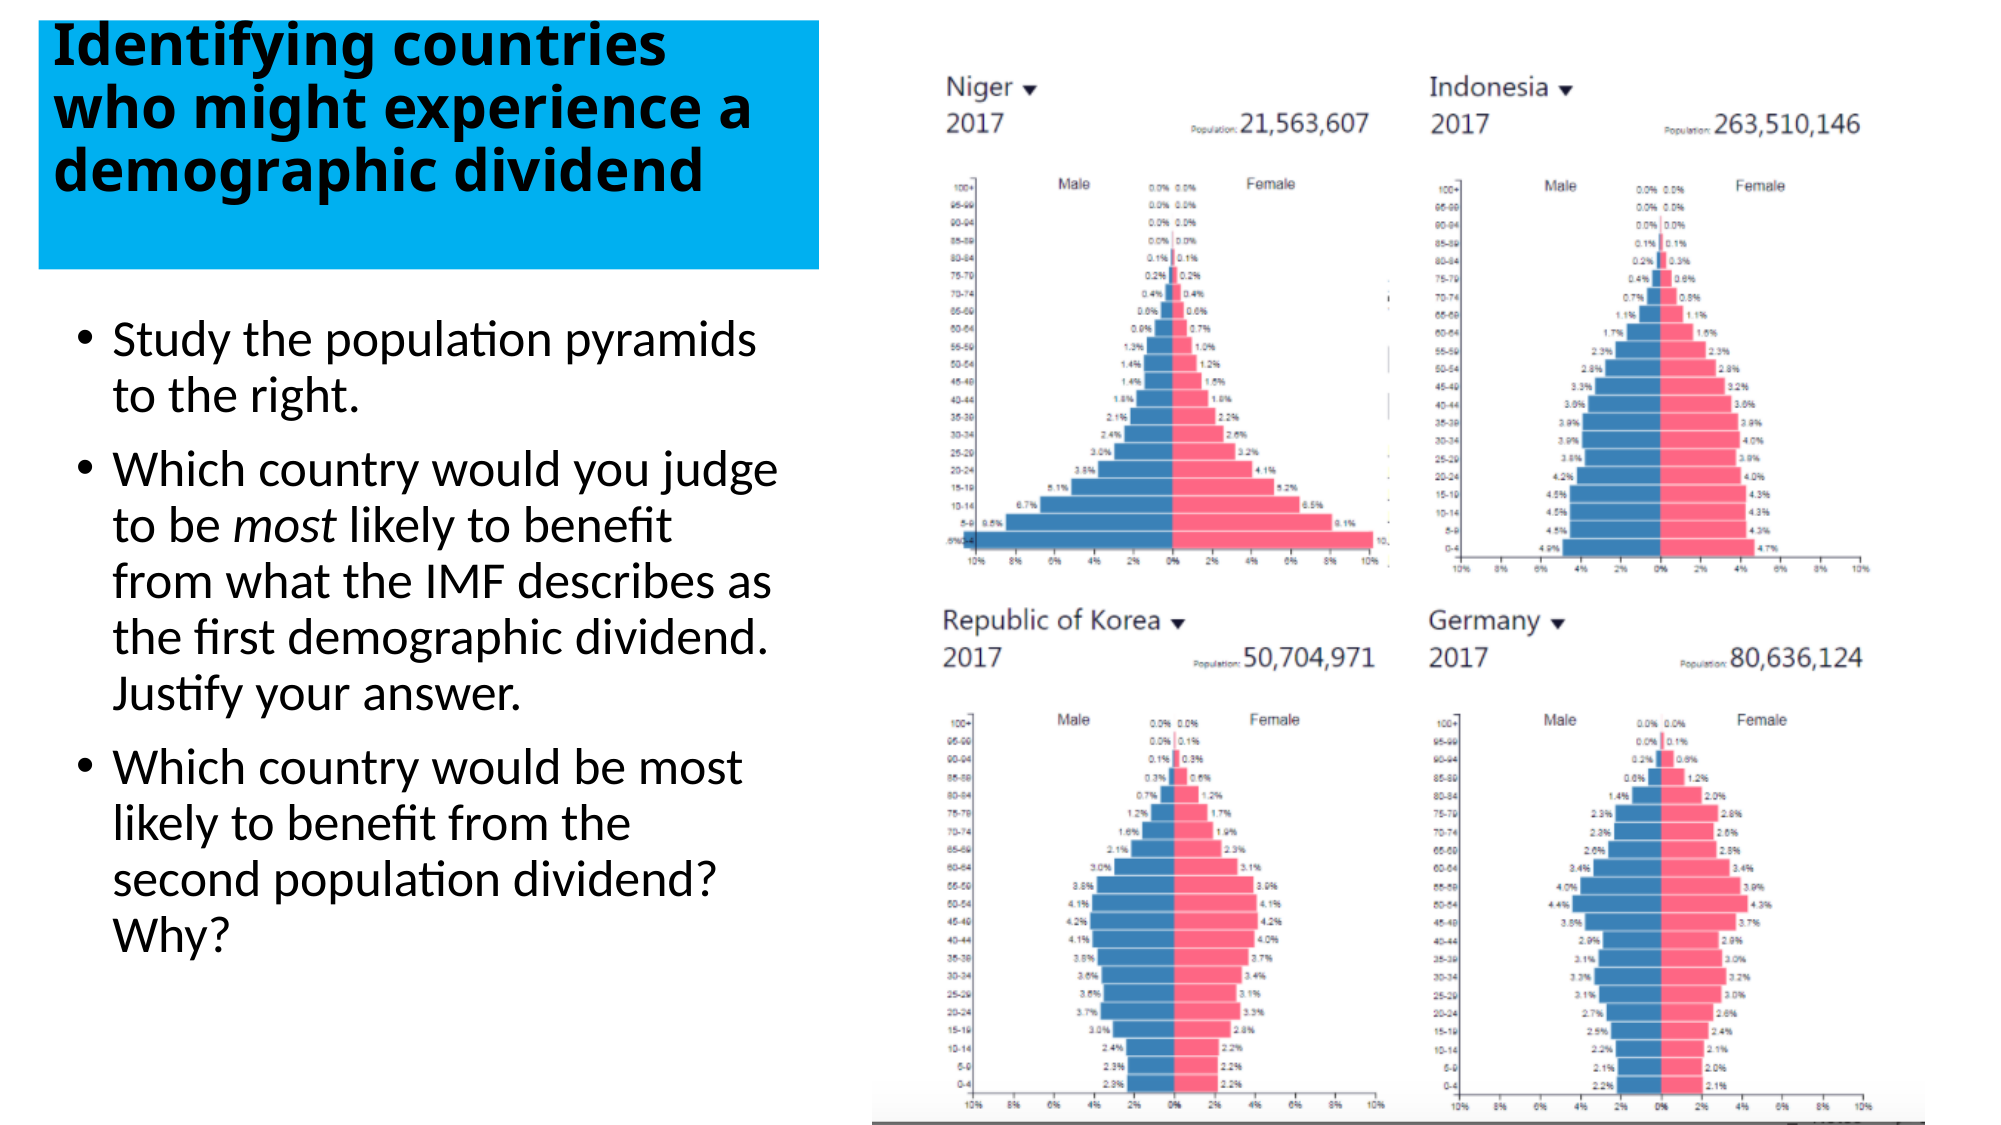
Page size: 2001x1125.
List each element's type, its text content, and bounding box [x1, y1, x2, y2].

picture [872, 71, 1925, 1125]
list Study the population pyramids to the right. Which country would you judge to be most likely to benefit from what the IMF describes as the first demographic dividend. Justify your answer. Which country would be most likely to benefit from the second population dividend? Why? [61, 304, 797, 1018]
title Identifying countries who might experience a demographic dividend [38, 20, 819, 270]
